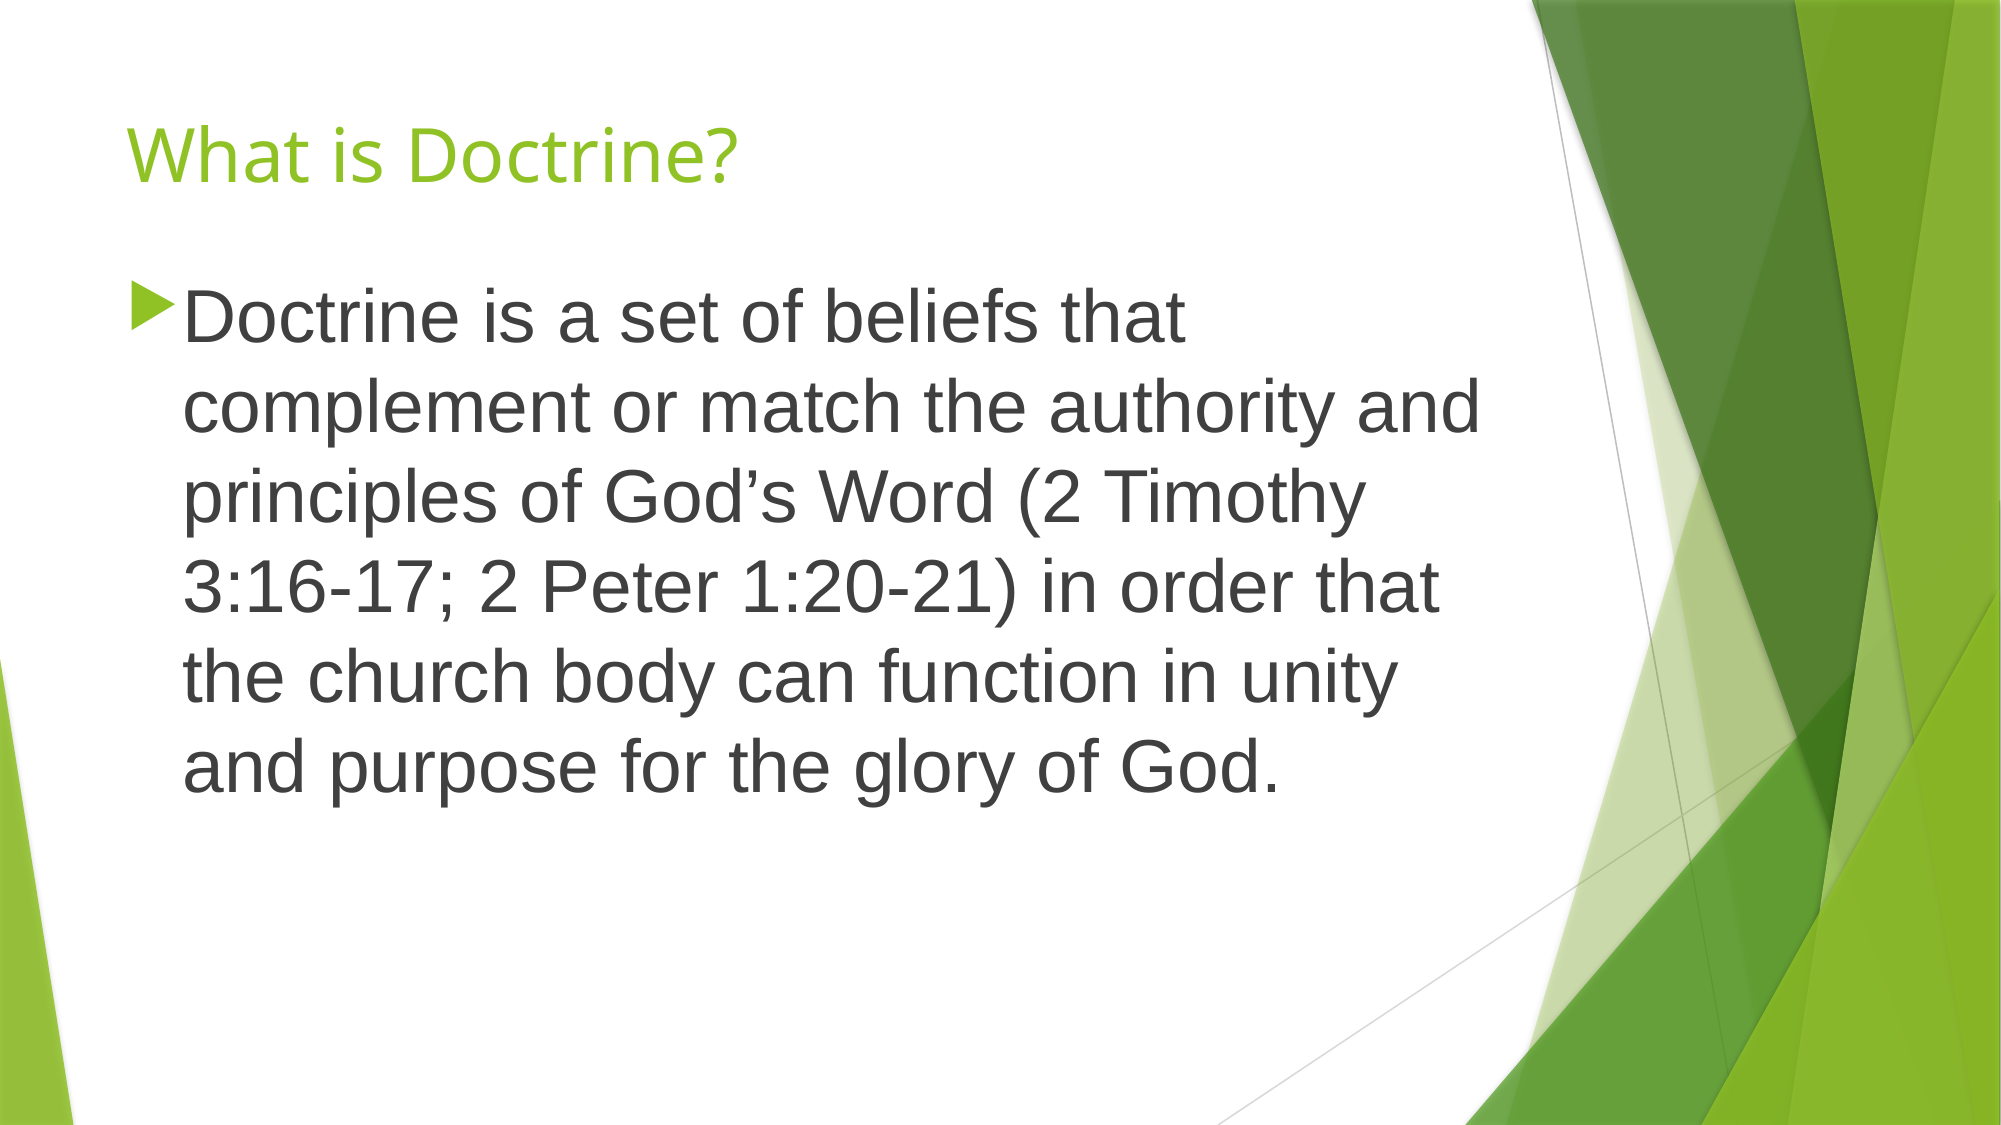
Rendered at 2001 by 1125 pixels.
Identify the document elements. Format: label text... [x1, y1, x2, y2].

list Doctrine is a set of beliefs that complement or match the authority and principles of God’s Word (2 Timothy 3:16-17; 2 Peter 1:20-21) in order that the church body can function in unity and purpose for the glory of God. [111, 260, 1522, 897]
title What is Doctrine? [111, 99, 1522, 260]
